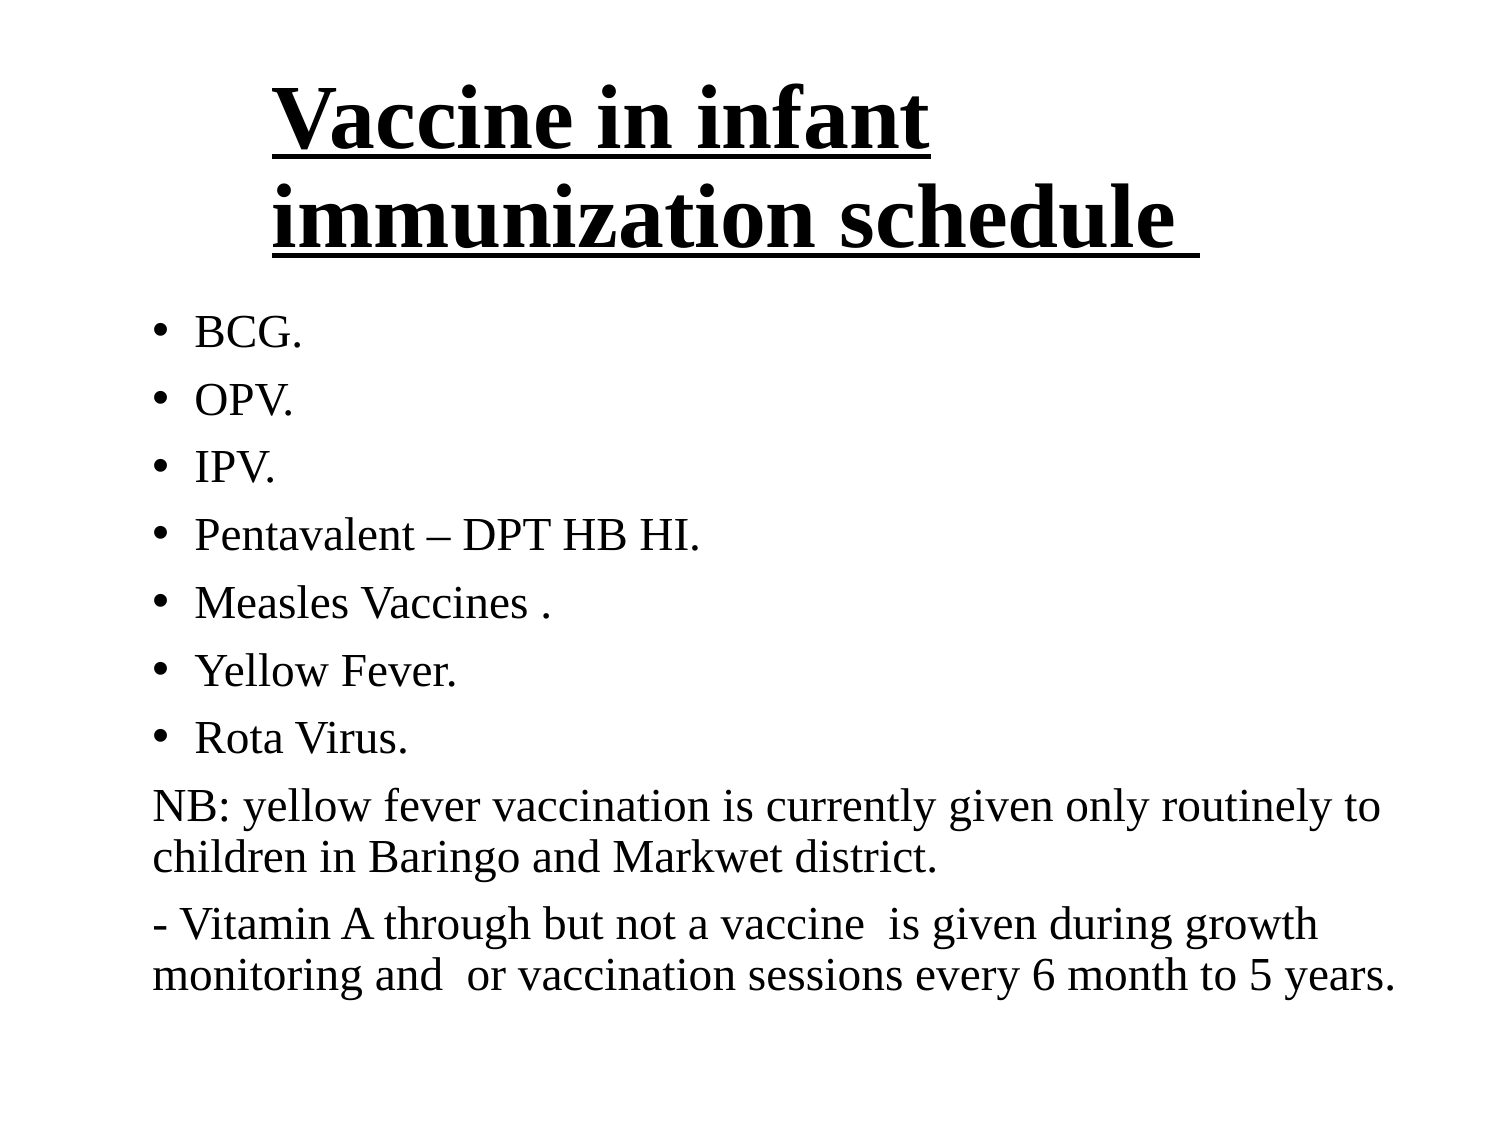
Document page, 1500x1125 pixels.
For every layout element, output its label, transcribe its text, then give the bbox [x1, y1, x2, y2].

title Vaccine in infant immunization schedule [256, 59, 1478, 278]
list BCG. OPV. IPV. Pentavalent – DPT HB HI. Measles Vaccines . Yellow Fever. Rota Virus. NB: yellow fever vaccination is currently given only routinely to children in Baringo and Markwet district. - Vitamin A through but not a vaccine is given during growth monitoring and or vaccination sessions every 6 month to 5 years. [137, 299, 1461, 1014]
